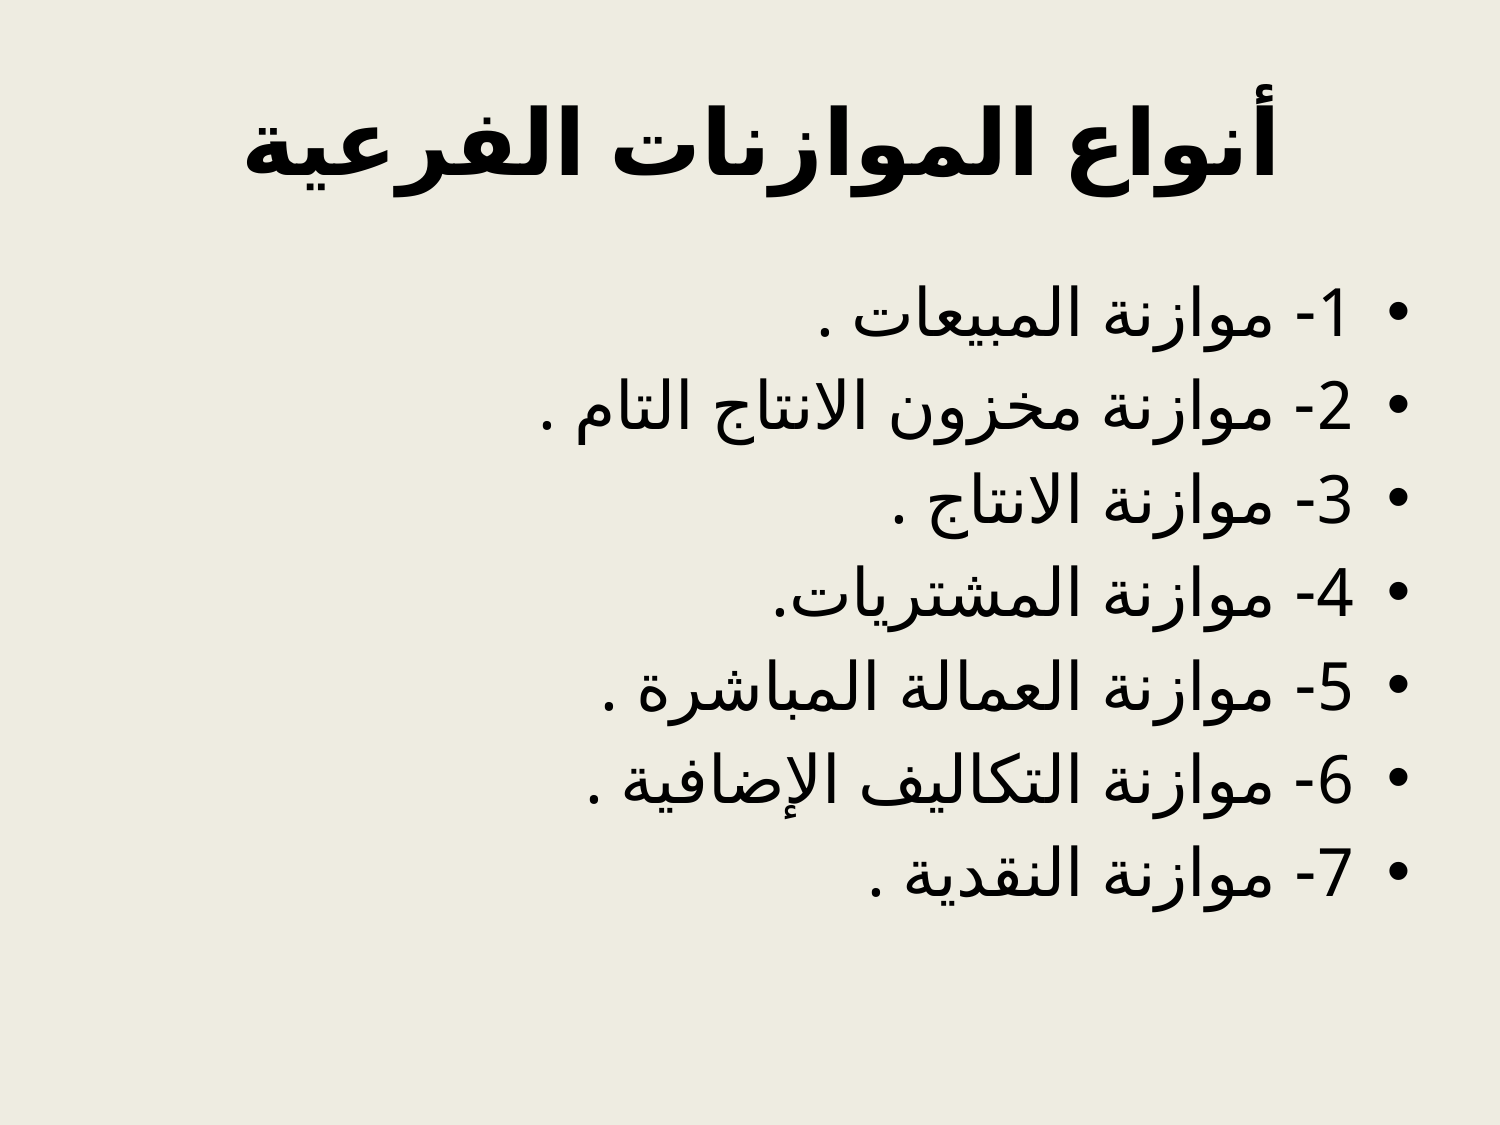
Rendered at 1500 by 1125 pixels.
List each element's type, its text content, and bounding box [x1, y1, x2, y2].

list 1- موازنة المبيعات . 2- موازنة مخزون الانتاج التام . 3- موازنة الانتاج . 4- موازنة المشتريات. 5- موازنة العمالة المباشرة . 6- موازنة التكاليف الإضافية . 7- موازنة النقدية . [75, 262, 1425, 1005]
title أنواع الموازنات الفرعية [75, 45, 1425, 233]
